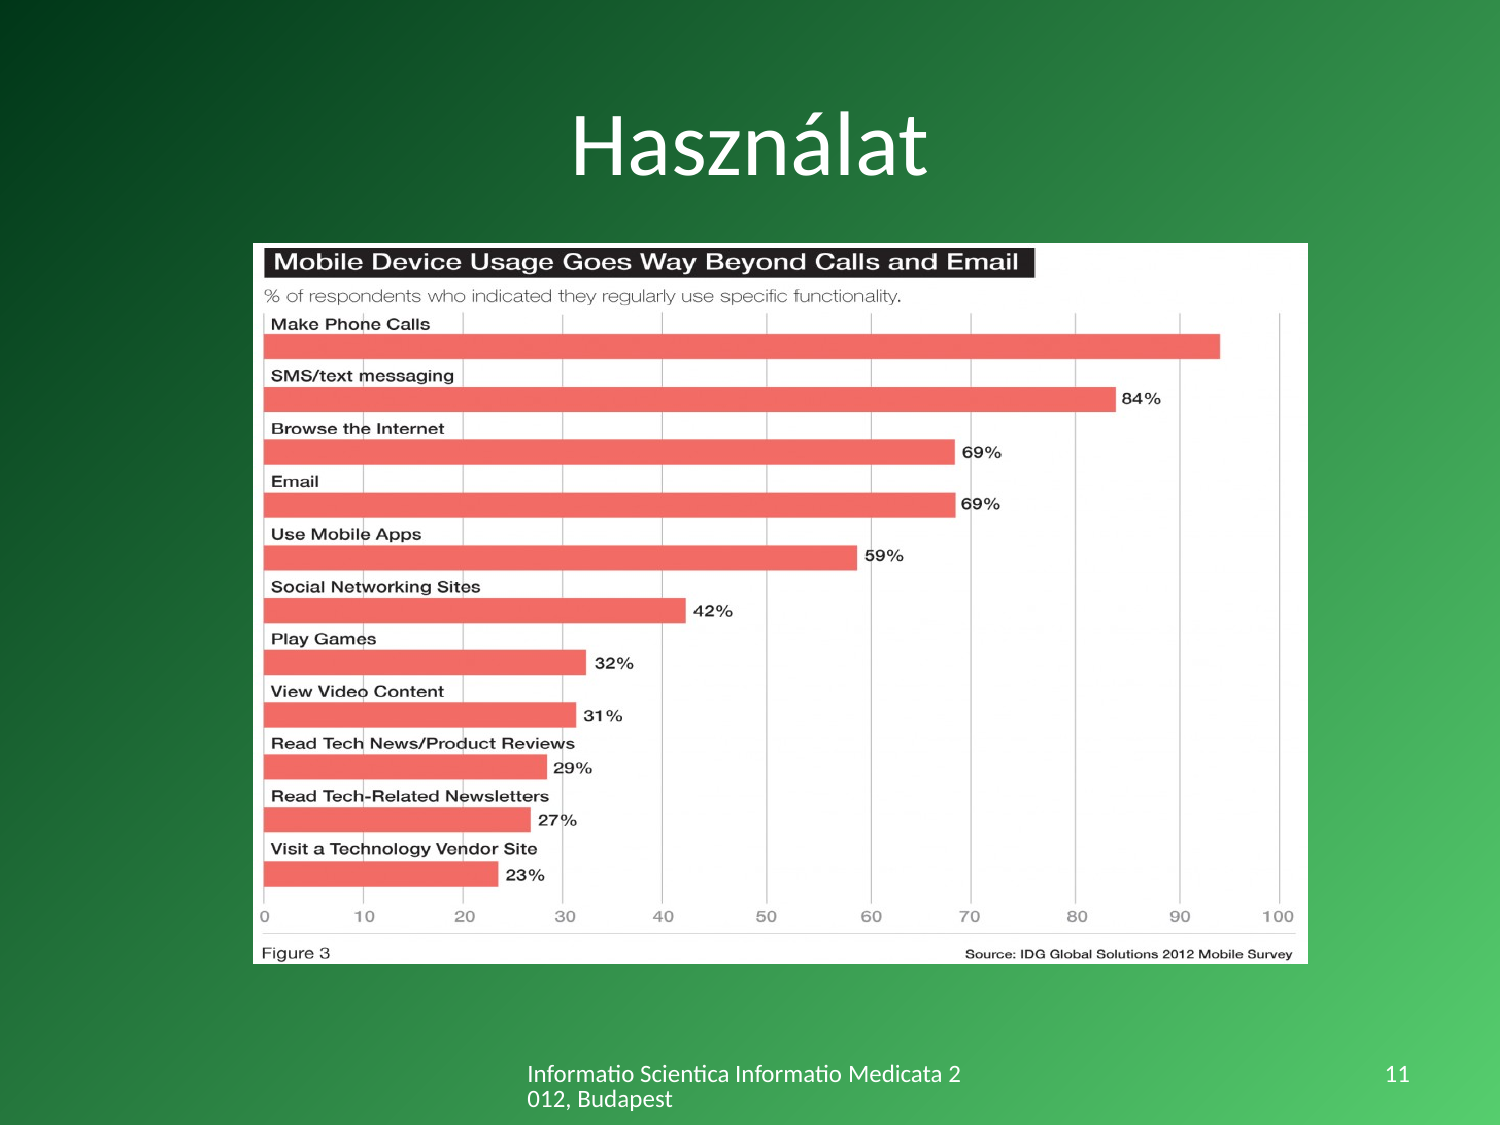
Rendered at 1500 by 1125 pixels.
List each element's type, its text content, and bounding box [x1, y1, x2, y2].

title Használat [75, 45, 1425, 233]
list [253, 243, 1308, 964]
slide_number 11 [1074, 1042, 1425, 1103]
footer Informatio Scientica Informatio Medicata 2012, Budapest [512, 1042, 988, 1103]
